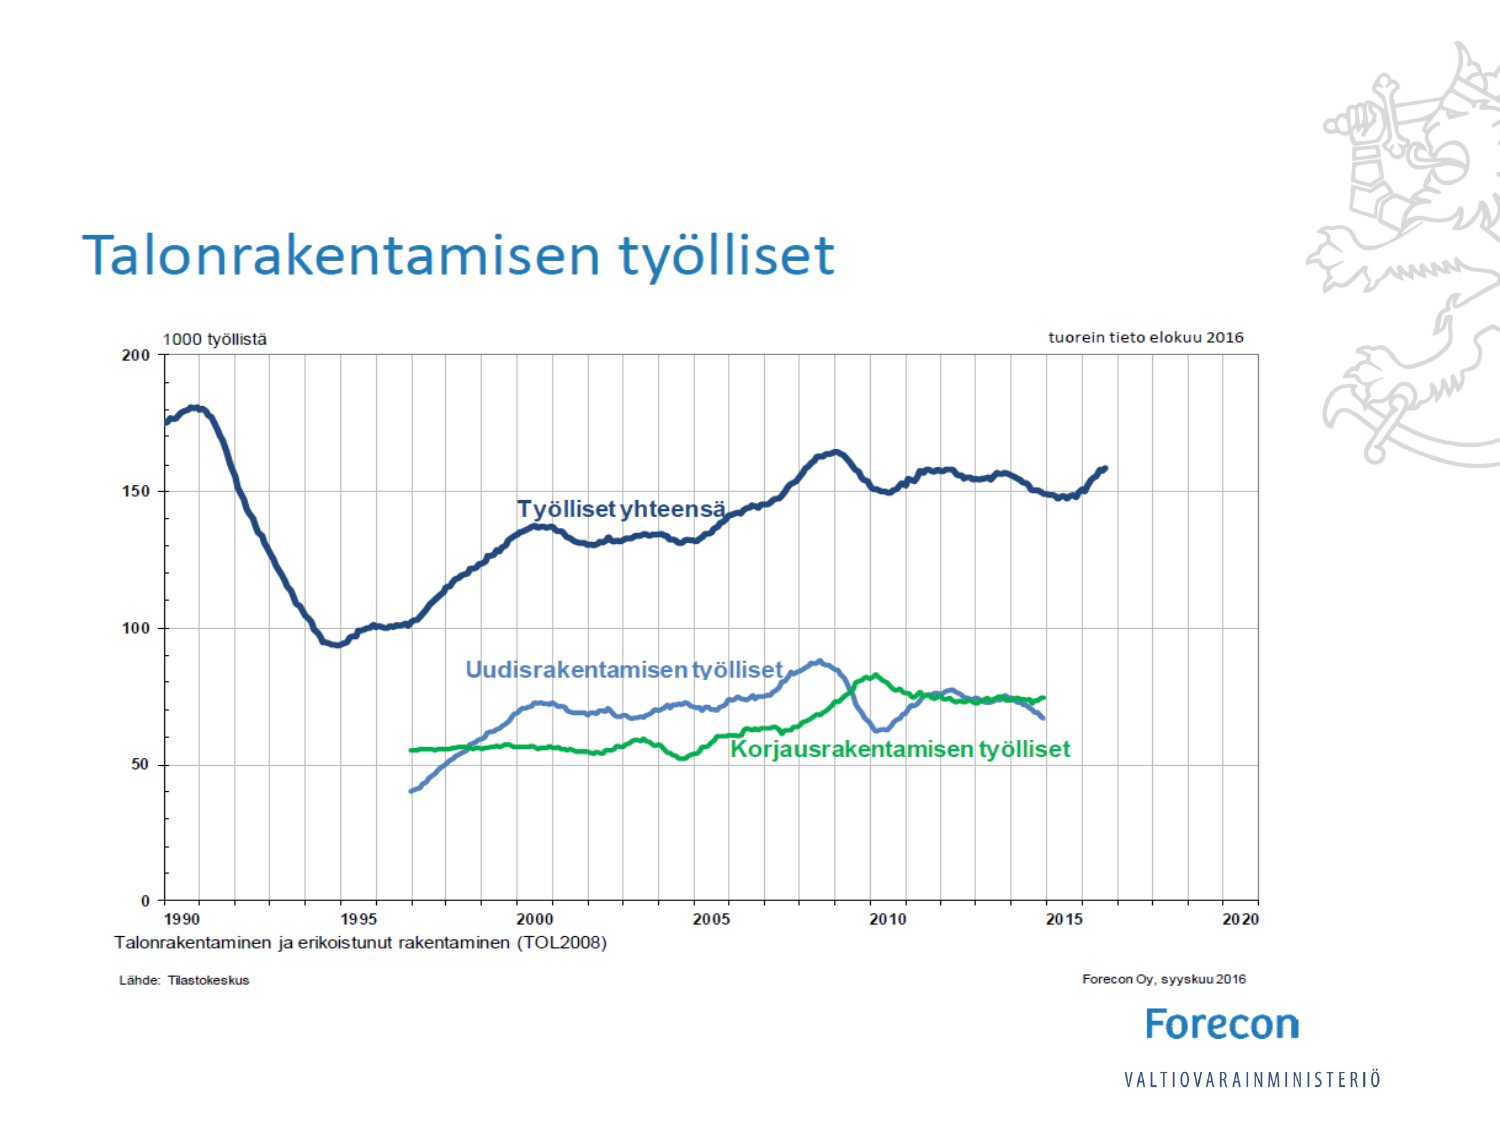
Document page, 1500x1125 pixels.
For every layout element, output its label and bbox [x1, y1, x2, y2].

picture [1078, 1063, 1425, 1092]
picture [73, 0, 1500, 1047]
